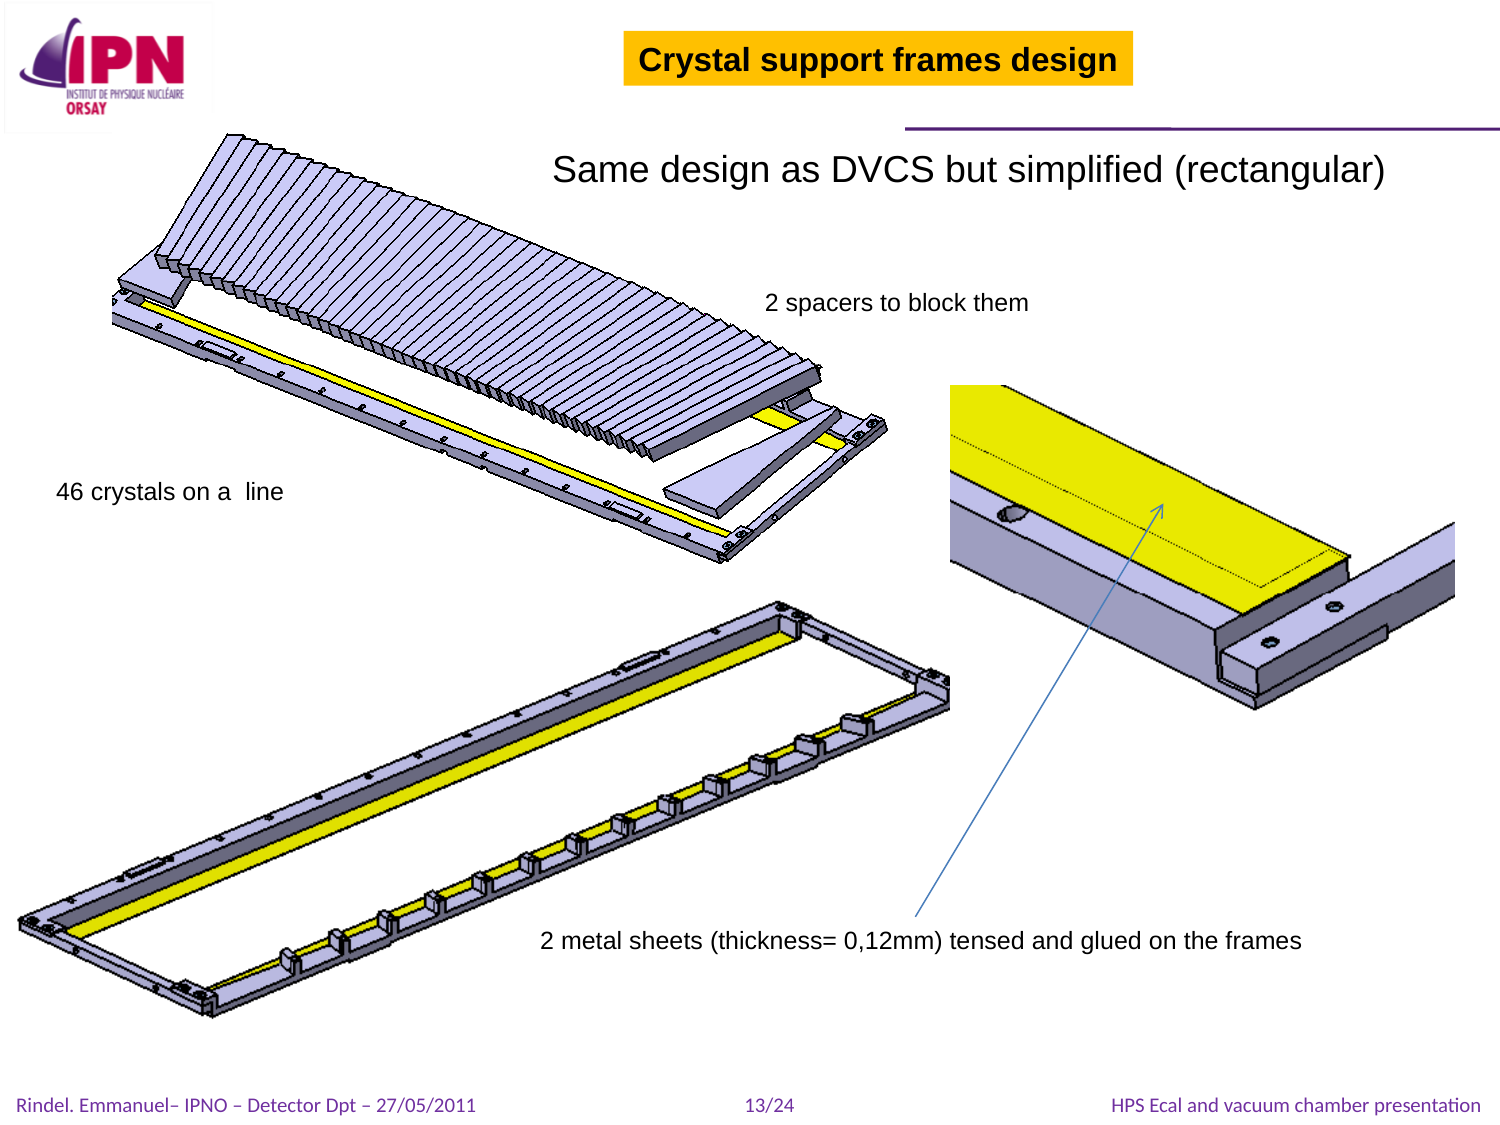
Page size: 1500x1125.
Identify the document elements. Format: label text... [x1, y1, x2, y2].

picture [0, 0, 1455, 1038]
text_box Crystal support frames design [623, 30, 1134, 86]
text_box Same design as DVCS but simplified (rectangular) [909, 137, 1459, 197]
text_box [832, 585, 1247, 835]
text_box 2 spacers to block them [909, 278, 1046, 324]
text_box 46 crystals on a line [41, 468, 106, 513]
text_box 2 metal sheets (thickness= 0,12mm) tensed and glued on the frames [974, 916, 1412, 962]
